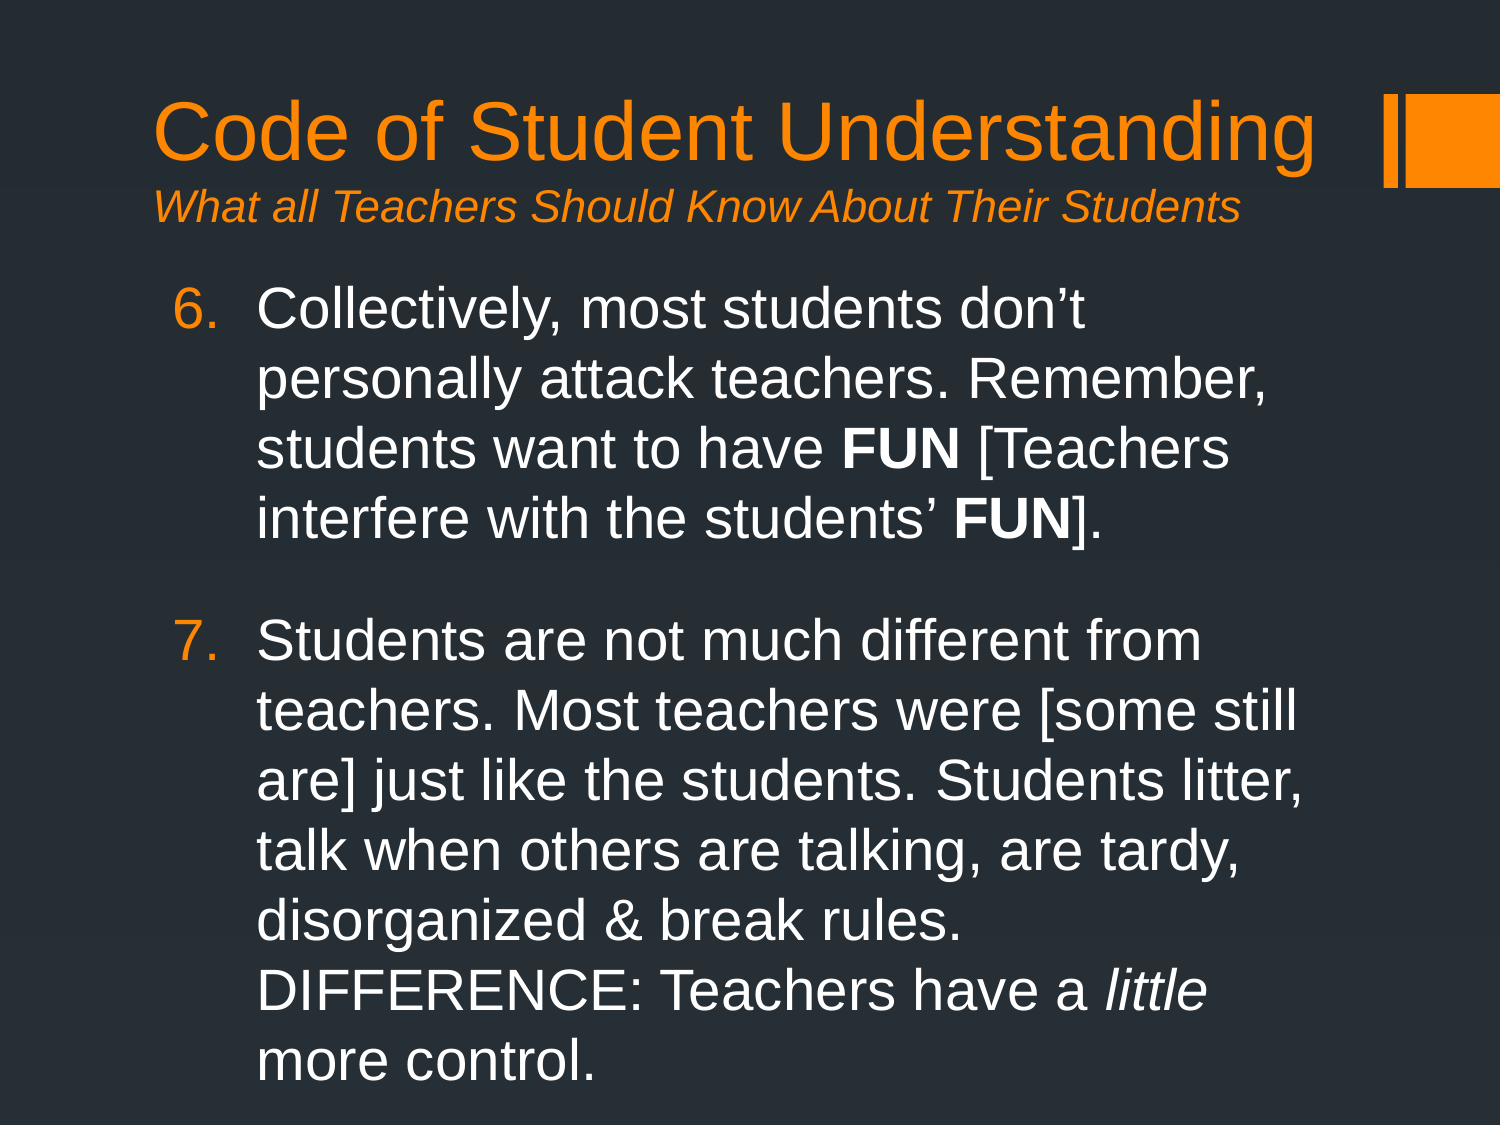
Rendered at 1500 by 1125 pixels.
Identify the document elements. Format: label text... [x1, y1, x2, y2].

list Collectively, most students don’t personally attack teachers. Remember, students want to have FUN [Teachers interfere with the students’ FUN]. Students are not much different from teachers. Most teachers were [some still are] just like the students. Students litter, talk when others are talking, are tardy, disorganized & break rules. DIFFERENCE: Teachers have a little more control. [150, 262, 1350, 1035]
title Code of Student Understanding What all Teachers Should Know About Their Students [137, 50, 1338, 240]
